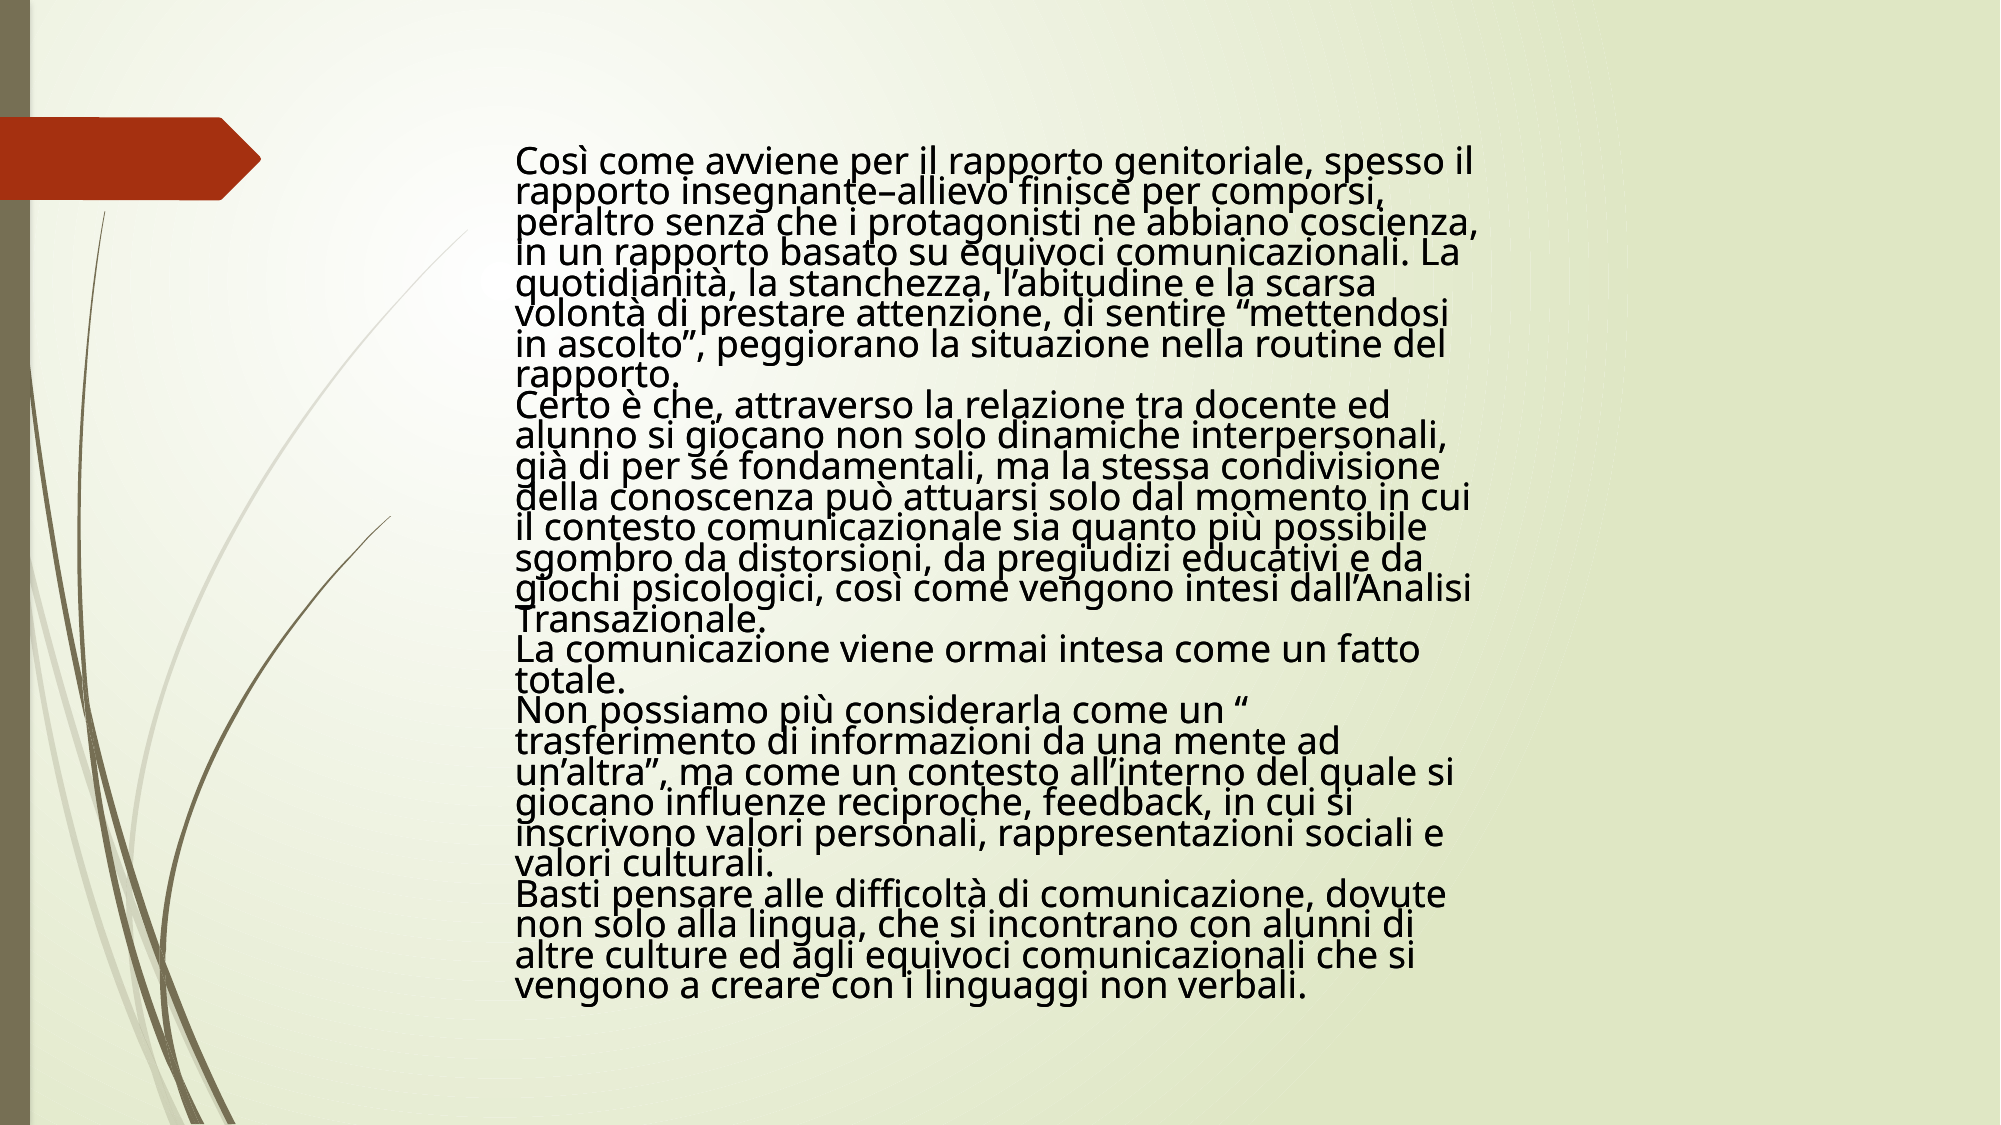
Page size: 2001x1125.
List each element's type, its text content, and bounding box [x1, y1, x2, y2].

text_box Così come avviene per il rapporto genitoriale, spesso il rapporto insegnante–allievo finisce per comporsi, peraltro senza che i protagonisti ne abbiano coscienza, in un rapporto basato su equivoci comunicazionali. La quotidianità, la stanchezza, l’abitudine e la scarsa volontà di prestare attenzione, di sentire “mettendosi in ascolto”, peggiorano la situazione nella routine del rapporto. Certo è che, attraverso la relazione tra docente ed alunno si giocano non solo dinamiche interpersonali, già di per sé fondamentali, ma la stessa condivisione della conoscenza può attuarsi solo dal momento in cui il contesto comunicazionale sia quanto più possibile sgombro da distorsioni, da pregiudizi educativi e da giochi psicologici, così come vengono intesi dall’Analisi Transazionale. La comunicazione viene ormai intesa come un fatto totale. Non possiamo più considerarla come un “ trasferimento di informazioni da una mente ad un’altra”, ma come un contesto all’interno del quale si giocano influenze reciproche, feedback, in cui si inscrivono valori personali, rappresentazioni sociali e valori culturali. Basti pensare alle difficoltà di comunicazione, dovute non solo alla lingua, che si incontrano con alunni di altre culture ed agli equivoci comunicazionali che si vengono a creare con i linguaggi non verbali. [500, 143, 1500, 1078]
